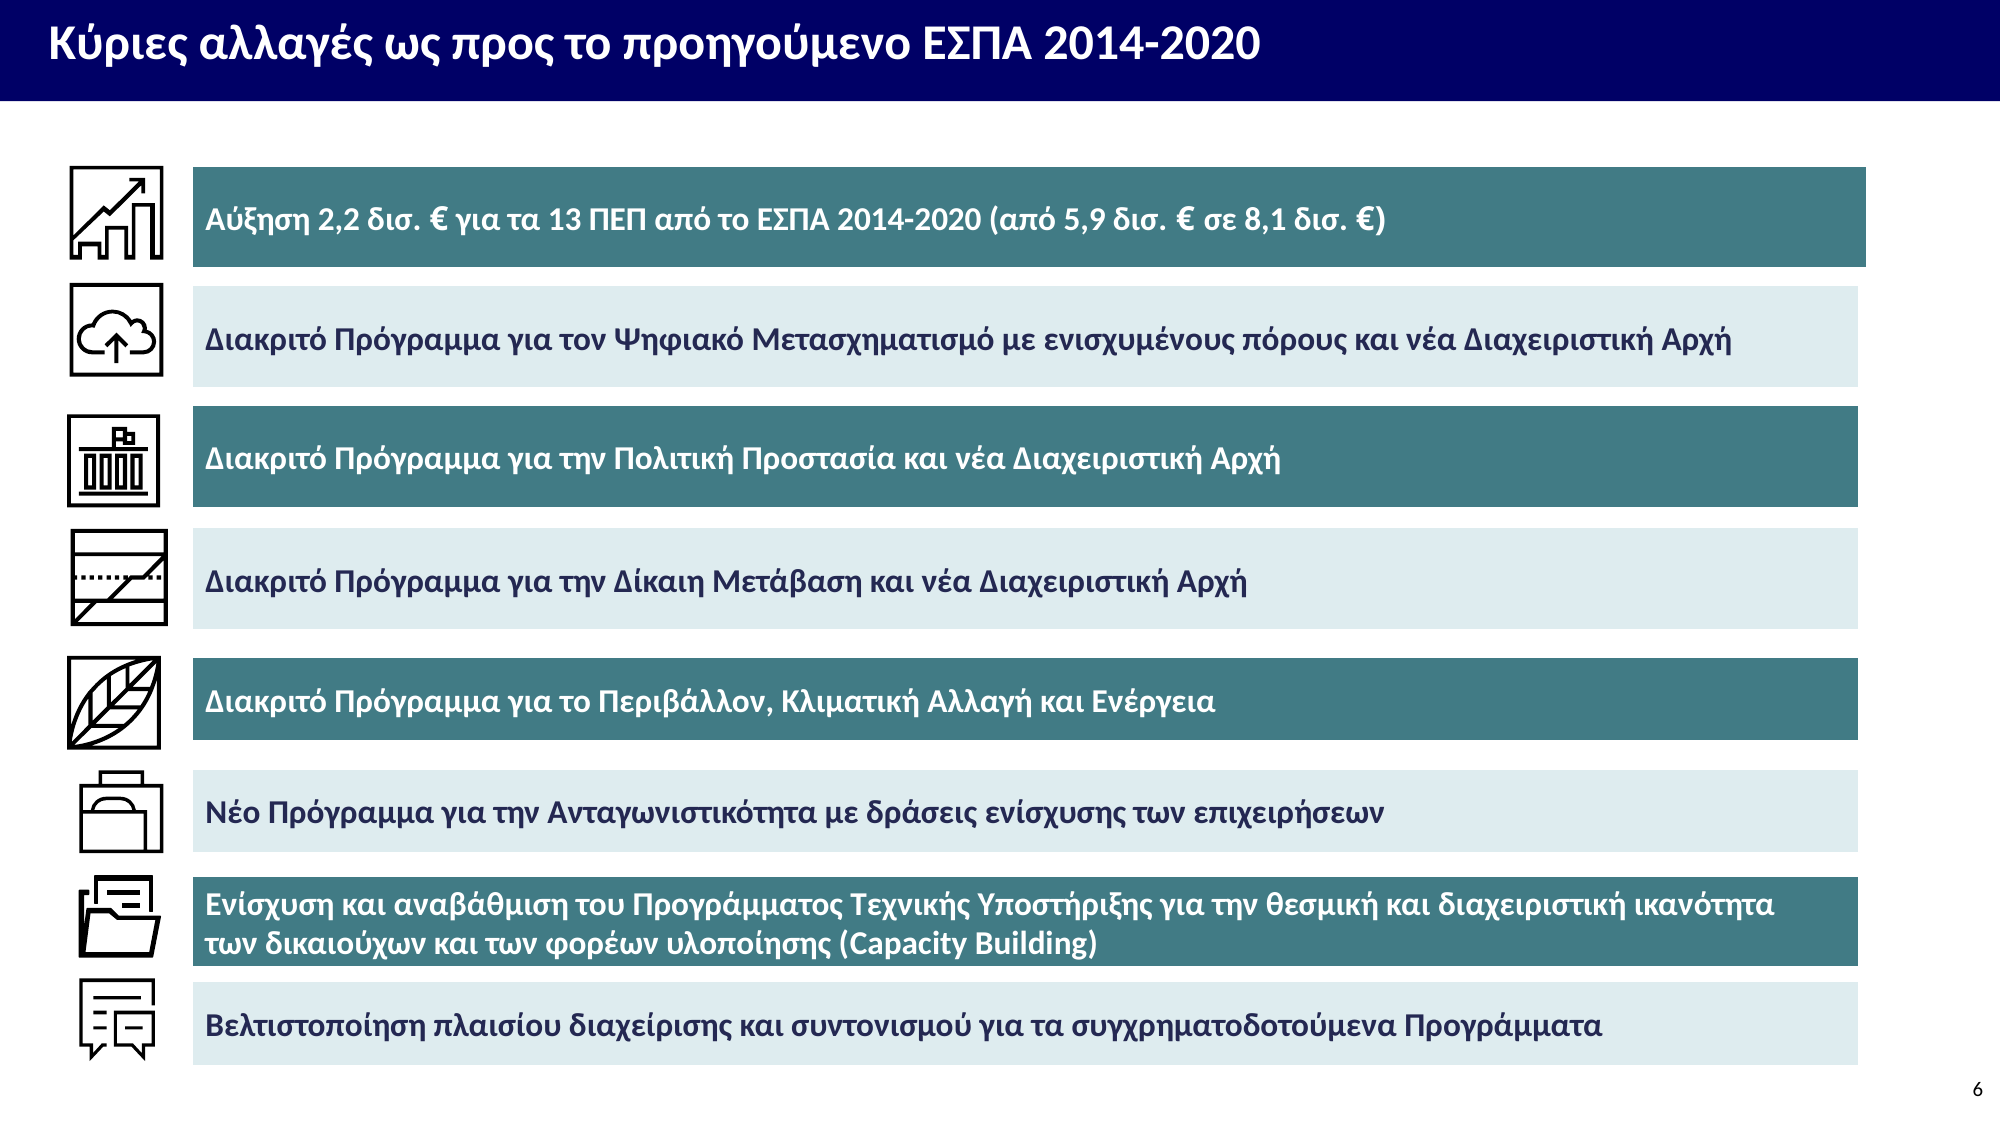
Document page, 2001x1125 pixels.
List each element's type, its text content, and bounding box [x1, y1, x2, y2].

text_box Νέο Πρόγραμμα για την Ανταγωνιστικότητα με δράσεις ενίσχυσης των επιχειρήσεων [192, 768, 1860, 853]
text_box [79, 876, 161, 957]
text_box Διακριτό Πρόγραμμα για την Πολιτική Προστασία και νέα Διαχειριστική Αρχή [192, 405, 1860, 508]
text_box [70, 528, 168, 627]
text_box [69, 282, 164, 377]
text_box Ενίσχυση και αναβάθμιση του Προγράμματος Τεχνικής Υποστήριξης για την θεσμική και διαχειριστική ικανότητα των δικαιούχων και των φορέων υλοποίησης (Capacity Building) [192, 876, 1860, 968]
text_box Διακριτό Πρόγραμμα για τον Ψηφιακό Μετασχηματισμό με ενισχυμένους πόρους και νέα Διαχειριστική Αρχή [192, 285, 1860, 388]
text_box [67, 655, 161, 750]
text_box 6 [1878, 1044, 1999, 1125]
text_box Βελτιστοποίηση πλαισίου διαχείρισης και συντονισμού για τα συγχρηματοδοτούμενα Προγράμματα [192, 981, 1860, 1066]
text_box [69, 165, 164, 260]
text_box Αύξηση 2,2 δισ. € για τα 13 ΠΕΠ από το ΕΣΠΑ 2014-2020 (από 5,9 δισ. € σε 8,1 δισ. €) [192, 165, 1867, 268]
title Κύριες αλλαγές ως προς το προηγούμενο ΕΣΠΑ 2014-2020 [0, 0, 2000, 102]
text_box [67, 414, 161, 508]
text_box [79, 770, 164, 854]
text_box Διακριτό Πρόγραμμα για το Περιβάλλον, Κλιματική Αλλαγή και Ενέργεια [192, 657, 1860, 741]
text_box [79, 978, 155, 1062]
text_box Διακριτό Πρόγραμμα για την Δίκαιη Μετάβαση και νέα Διαχειριστική Αρχή [192, 527, 1860, 630]
